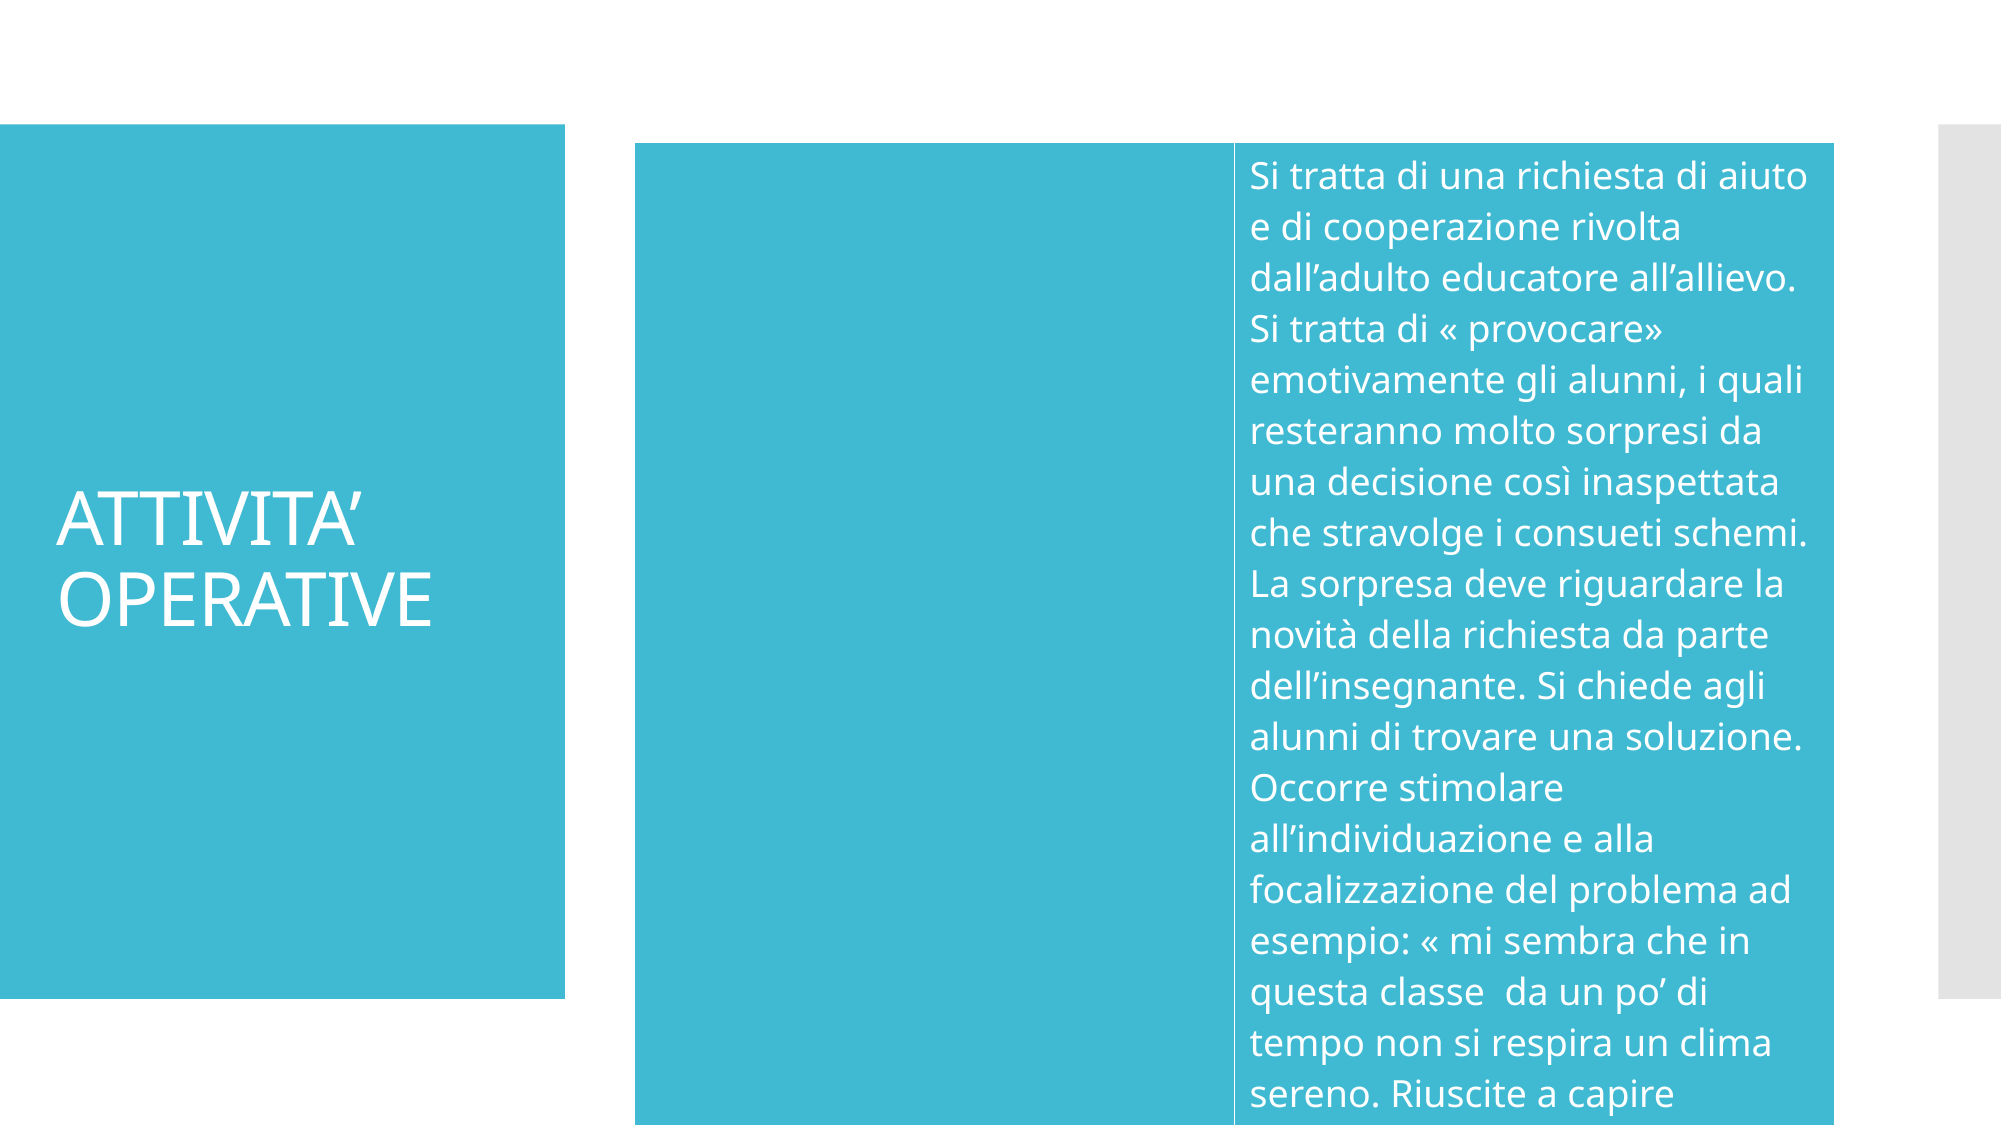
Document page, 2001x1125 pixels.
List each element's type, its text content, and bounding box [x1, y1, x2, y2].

title ATTIVITA’ OPERATIVE [41, 184, 525, 940]
table_header Si tratta di una richiesta di aiuto e di cooperazione rivolta dall’adulto educatore all’allievo. Si tratta di « provocare» emotivamente gli alunni, i quali resteranno molto sorpresi da una decisione così inaspettata che stravolge i consueti schemi. La sorpresa deve riguardare la novità della richiesta da parte dell’insegnante. Si chiede agli alunni di trovare una soluzione. Occorre stimolare all’individuazione e alla focalizzazione del problema ad esempio: « mi sembra che in questa classe da un po’ di tempo non si respira un clima sereno. Riuscite a capire perché? Che ipotesi fate? Cosa possiamo fare? DISORIENTAMENTO [1235, 143, 1834, 1125]
table_header [635, 143, 1234, 1125]
